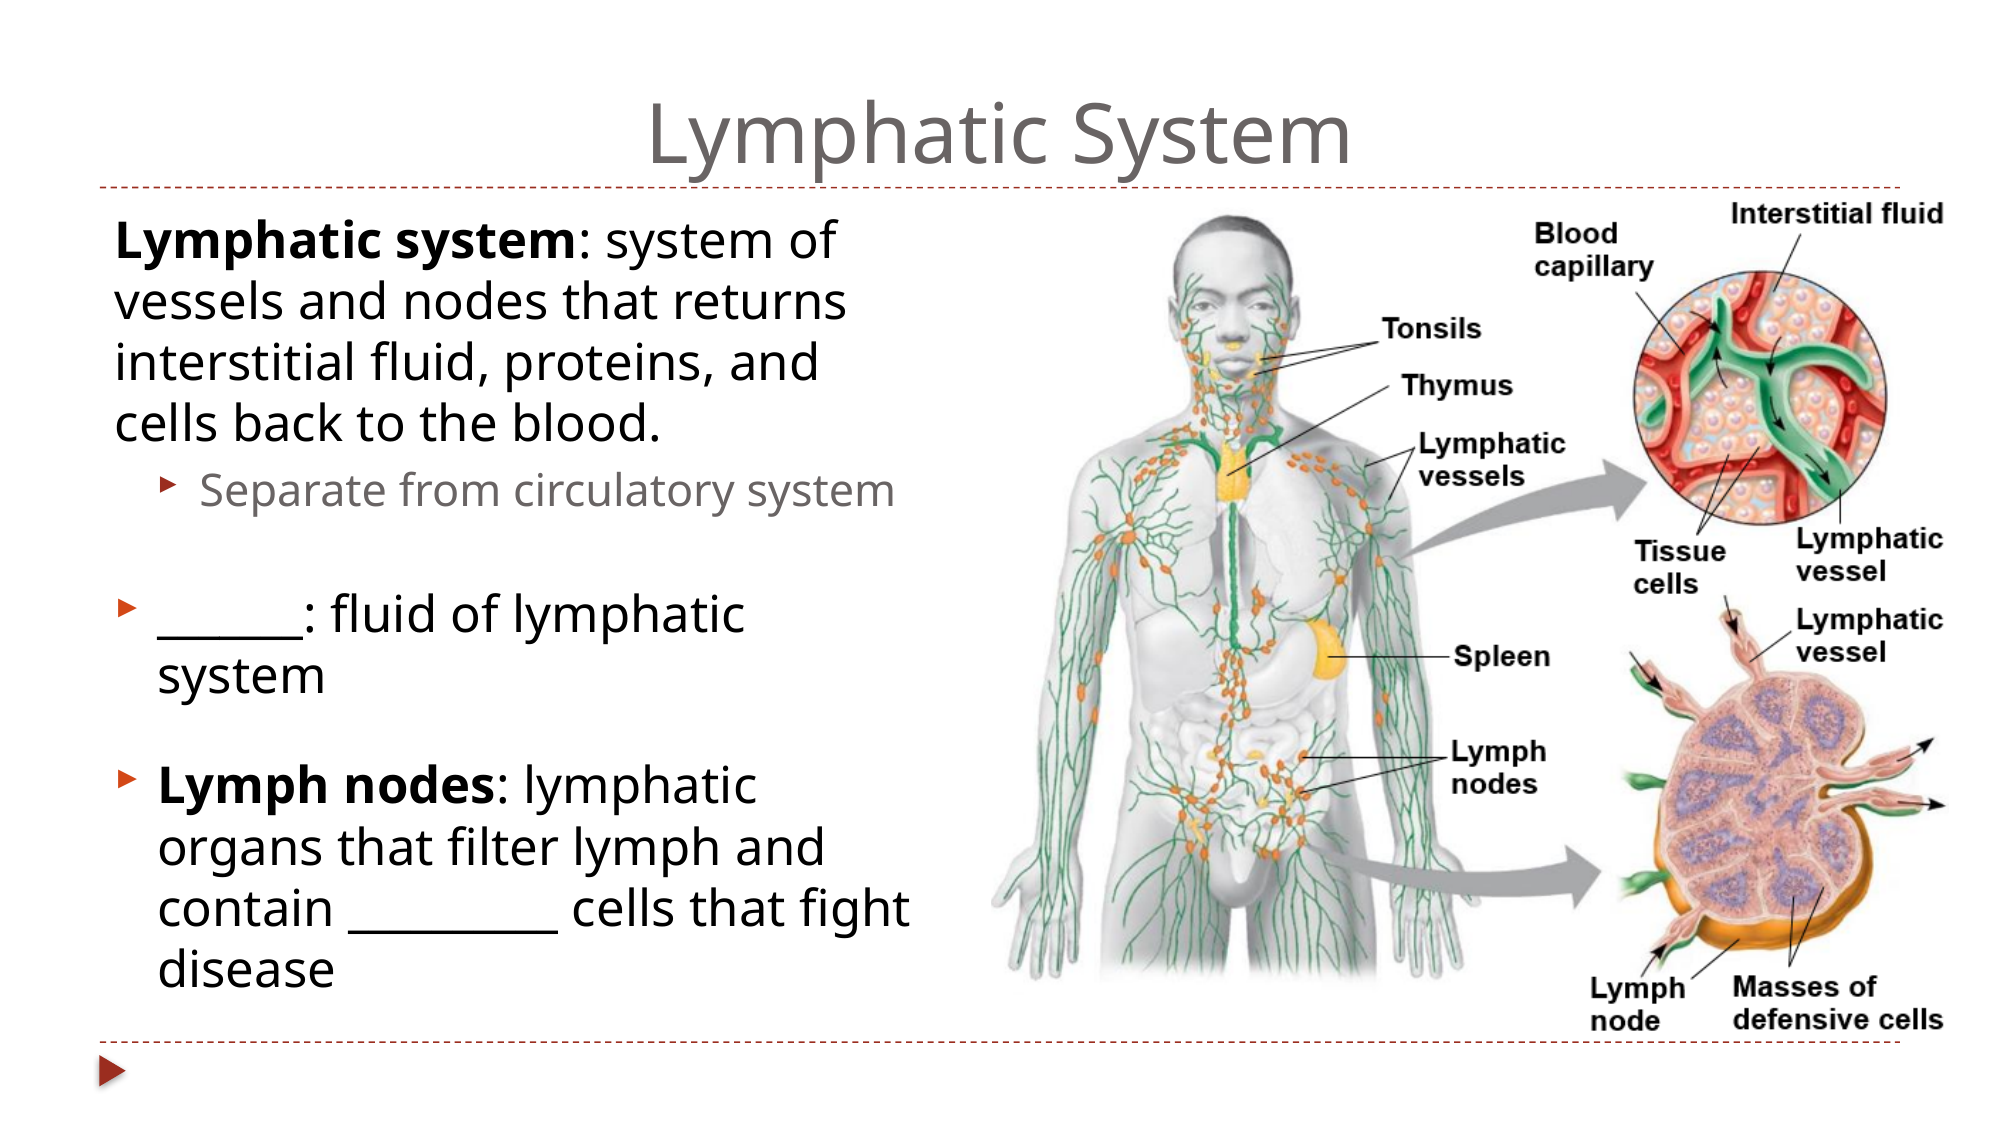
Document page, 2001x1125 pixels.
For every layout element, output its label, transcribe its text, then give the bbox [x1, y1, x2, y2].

picture [991, 191, 1949, 1038]
title Lymphatic System [99, 24, 1900, 188]
list Lymphatic system: system of vessels and nodes that returns interstitial fluid, proteins, and cells back to the blood. Separate from circulatory system _______: fluid of lymphatic system Lymph nodes: lymphatic organs that filter lymph and contain __________ cells that fight disease [99, 200, 938, 1010]
